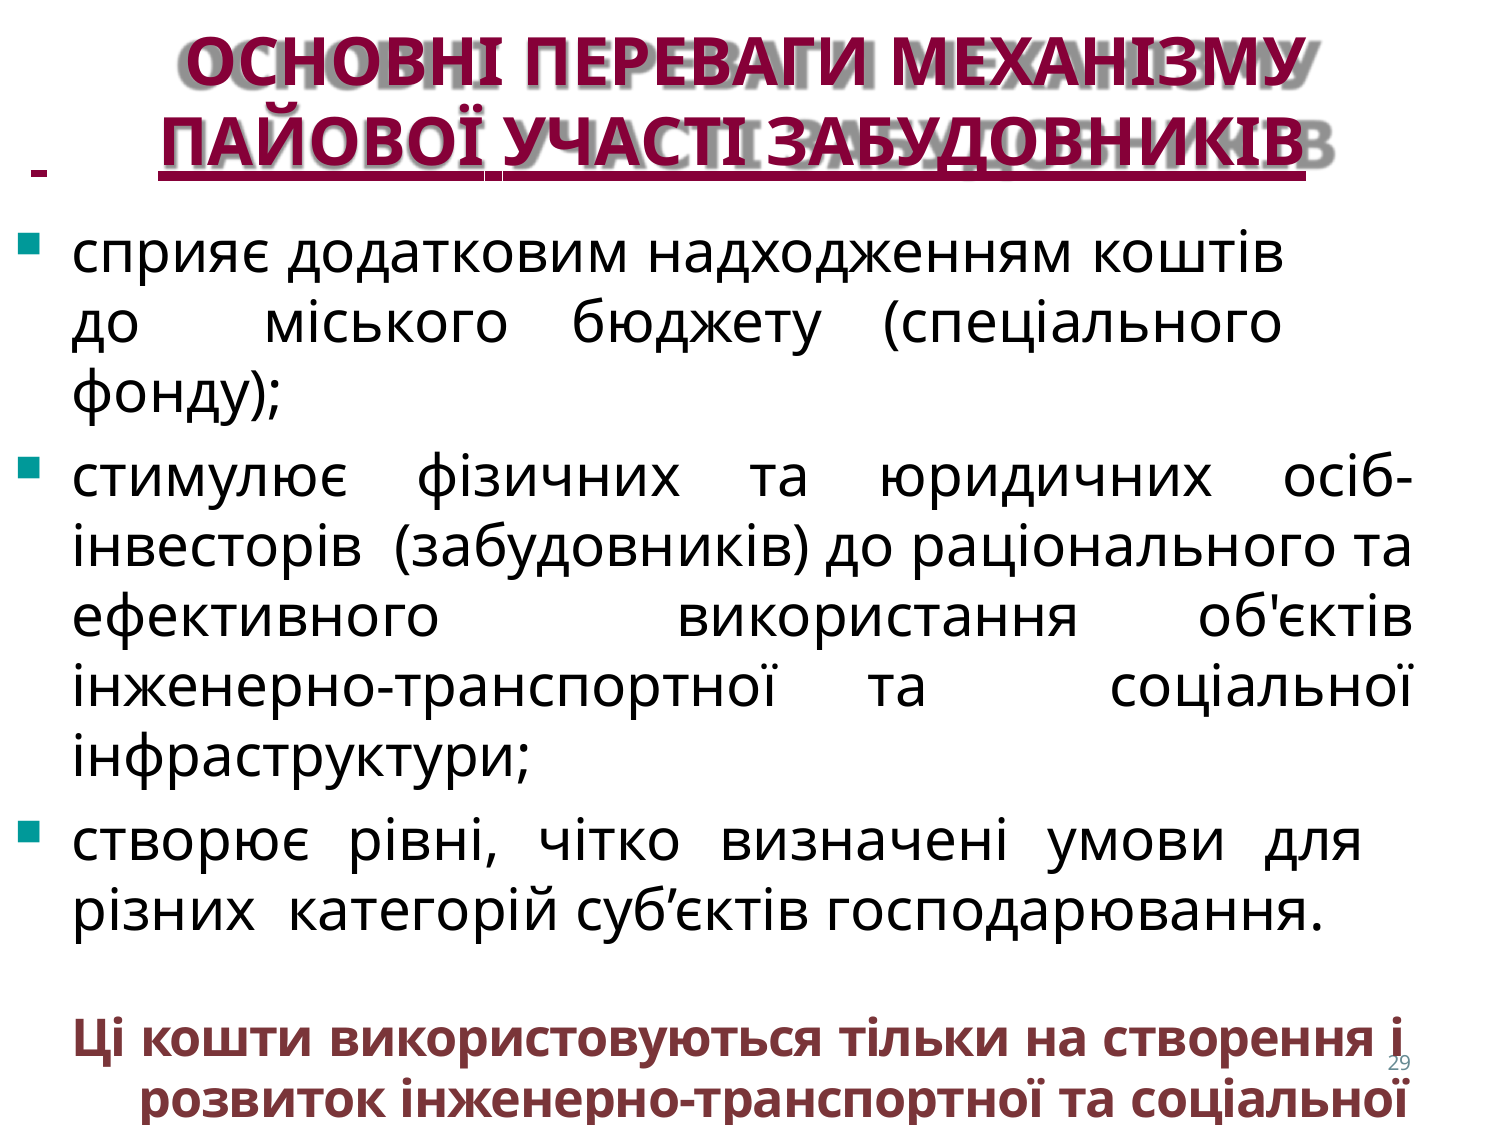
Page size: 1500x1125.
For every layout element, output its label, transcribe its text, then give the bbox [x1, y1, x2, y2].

title ОСНОВНІ ПЕРЕВАГИ МЕХАНІЗМУ ПАЙОВОЇ УЧАСТІ ЗАБУДОВНИКІВ [27, 17, 1462, 208]
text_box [115, 36, 1381, 227]
text_box сприяє додатковим надходженням коштів до міського бюджету (спеціального фонду); стимулює фізичних та юридичних осіб-інвесторів (забудовників) до раціонального та ефективного використання об'єктів інженерно-транспортної та соціальної інфраструктури; створює рівні, чітко визначені умови для різних категорій суб’єктів господарювання. Ці кошти використовуються тільки на створення і розвиток інженерно-транспортної та соціальної інфраструктури [12, 211, 1416, 1125]
